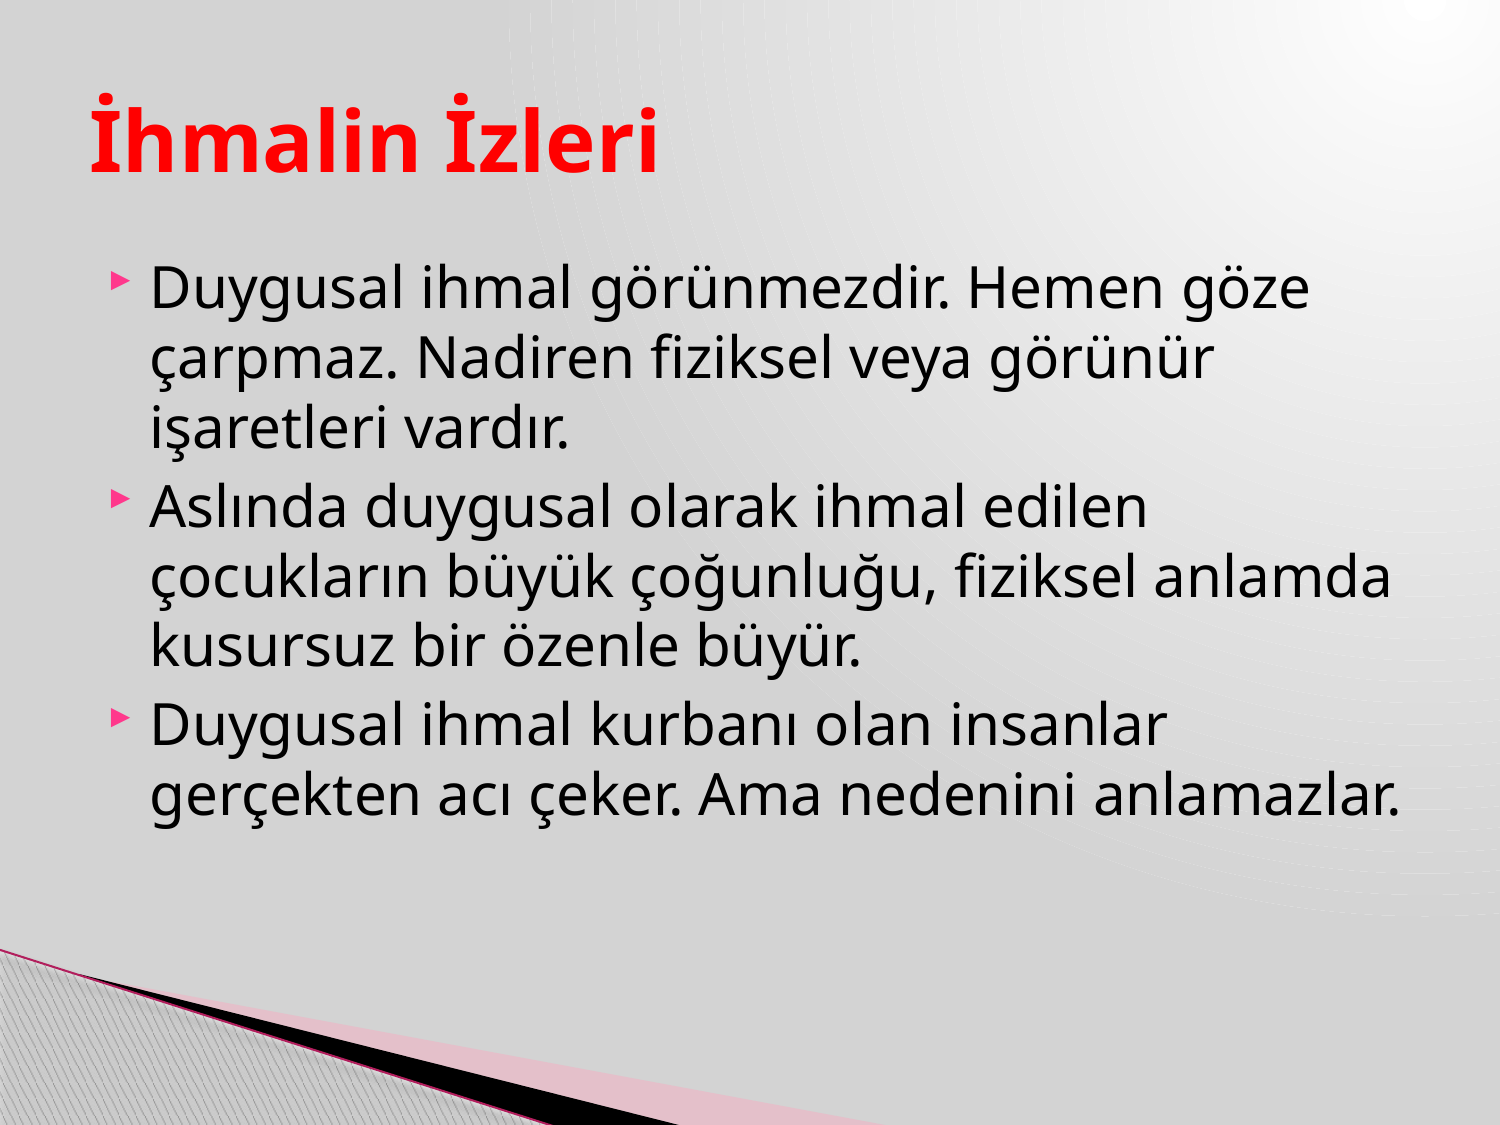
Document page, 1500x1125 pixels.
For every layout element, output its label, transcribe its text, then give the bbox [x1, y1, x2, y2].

list Duygusal ihmal görünmezdir. Hemen göze çarpmaz. Nadiren fiziksel veya görünür işaretleri vardır. Aslında duygusal olarak ihmal edilen çocukların büyük çoğunluğu, fiziksel anlamda kusursuz bir özenle büyür. Duygusal ihmal kurbanı olan insanlar gerçekten acı çeker. Ama nedenini anlamazlar. [75, 243, 1425, 986]
title İhmalin İzleri [75, 45, 1425, 233]
